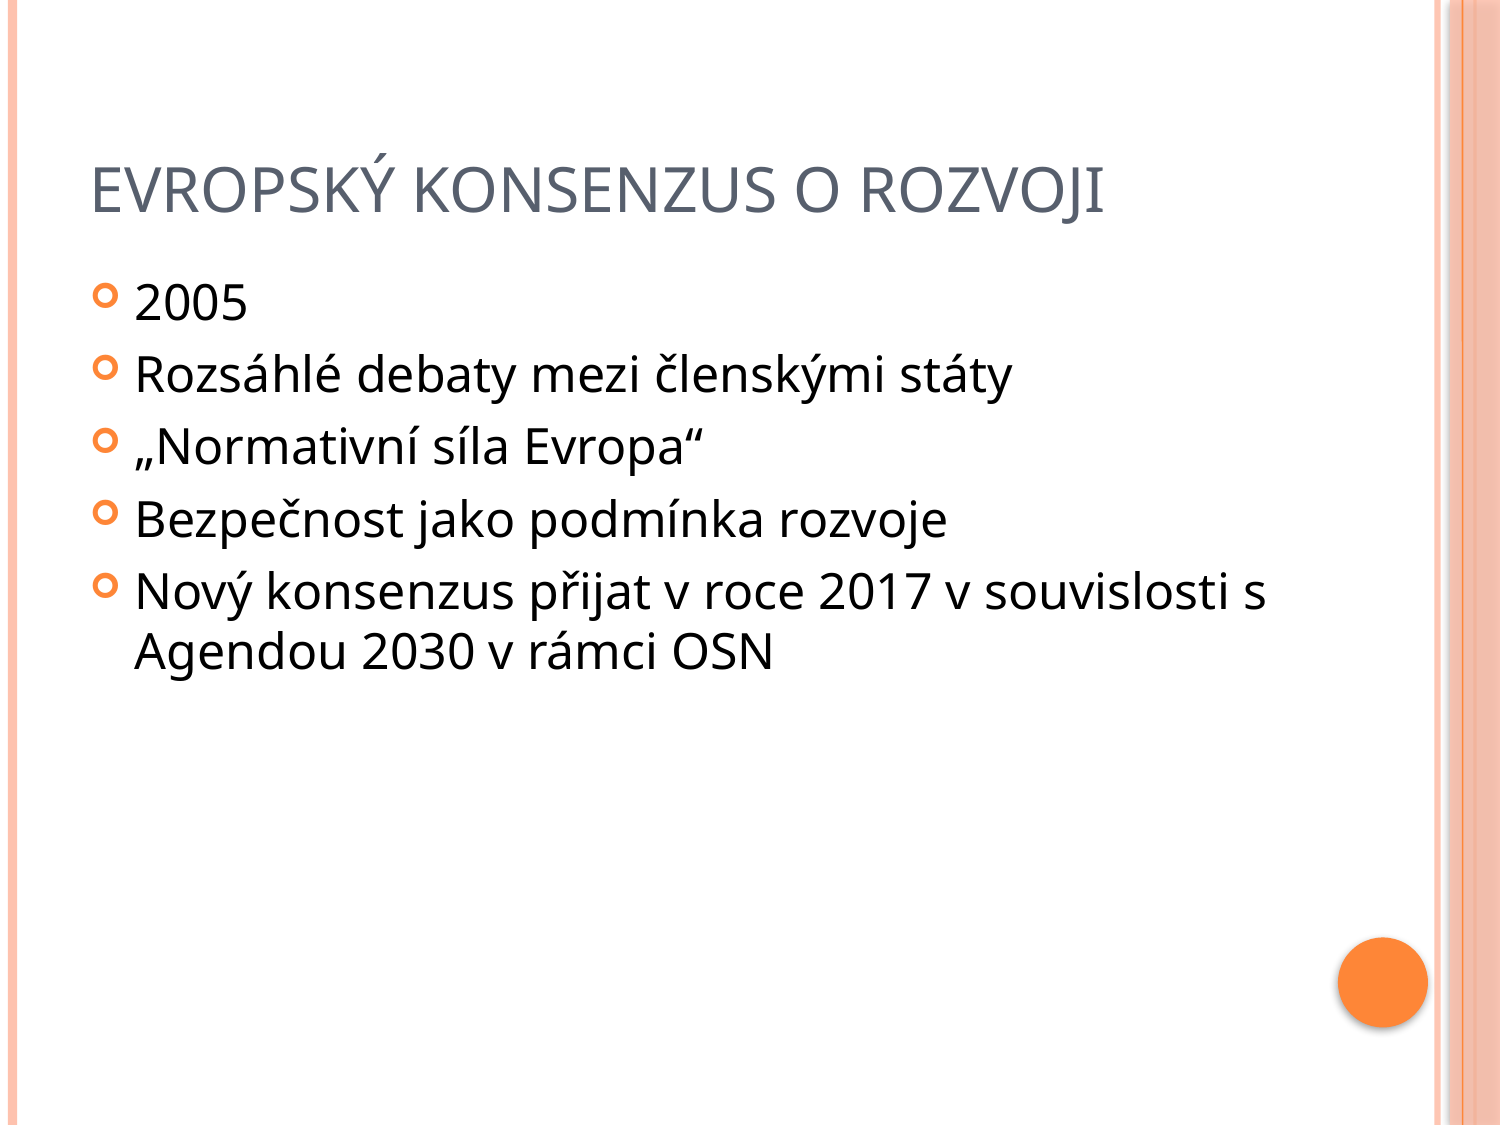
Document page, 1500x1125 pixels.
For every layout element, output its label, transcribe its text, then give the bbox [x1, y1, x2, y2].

list 2005 Rozsáhlé debaty mezi členskými státy „Normativní síla Evropa“ Bezpečnost jako podmínka rozvoje Nový konsenzus přijat v roce 2017 v souvislosti s Agendou 2030 v rámci OSN [75, 262, 1300, 1062]
title Evropský konsenzus o rozvoji [75, 45, 1300, 233]
